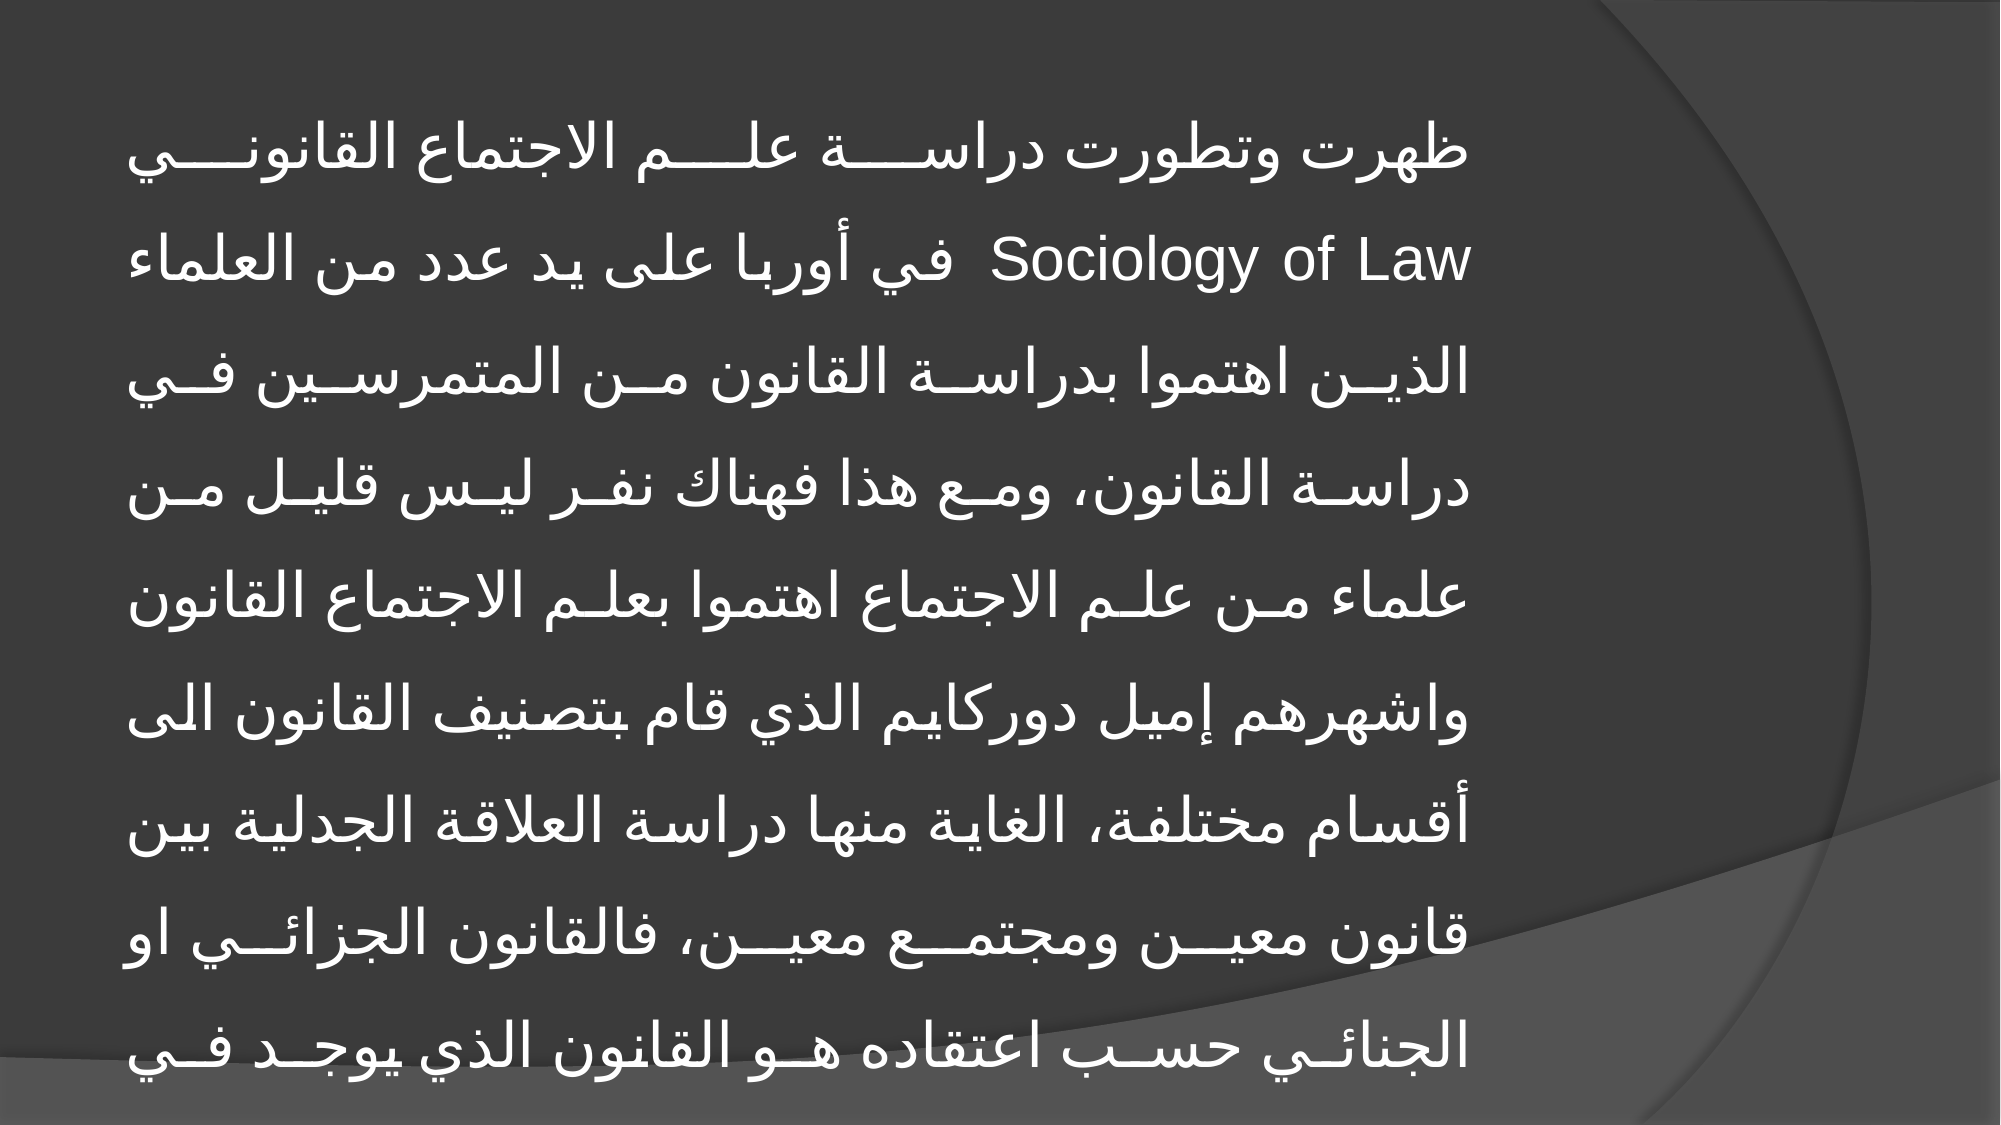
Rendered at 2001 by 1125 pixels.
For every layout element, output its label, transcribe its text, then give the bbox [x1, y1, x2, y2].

list ظهرت وتطورت دراسة علم الاجتماع القانوني Sociology of Law في أوربا على يد عدد من العلماء الذين اهتموا بدراسة القانون من المتمرسين في دراسة القانون، ومع هذا فهناك نفر ليس قليل من علماء من علم الاجتماع اهتموا بعلم الاجتماع القانون واشهرهم إميل دوركايم الذي قام بتصنيف القانون الى أقسام مختلفة، الغاية منها دراسة العلاقة الجدلية بين قانون معين ومجتمع معين، فالقانون الجزائي او الجنائي حسب اعتقاده هو القانون الذي يوجد في المجتمع البدئي، بينما قانون رد الاعتبار او القانون الإصلاحي هو القانون الذي يوجد في المجتمع الصناعي، اما ماكس فيبر فكان مهتما بموضوع القانون والاقتصاد، واهتمامه هذا دفعه لتحليل الأنظمة الاجتماعية تحليلاً علميا كدراسته للعلاقة الجدلية بين القانون ونواحي المجتمع المختلفة، وفي كتابه "القانون في الاقتصاد والمجتمع" يضم فصلاً كاملاً عن طبيعة العقلانية في القانون والإدارة. [111, 61, 1556, 1053]
